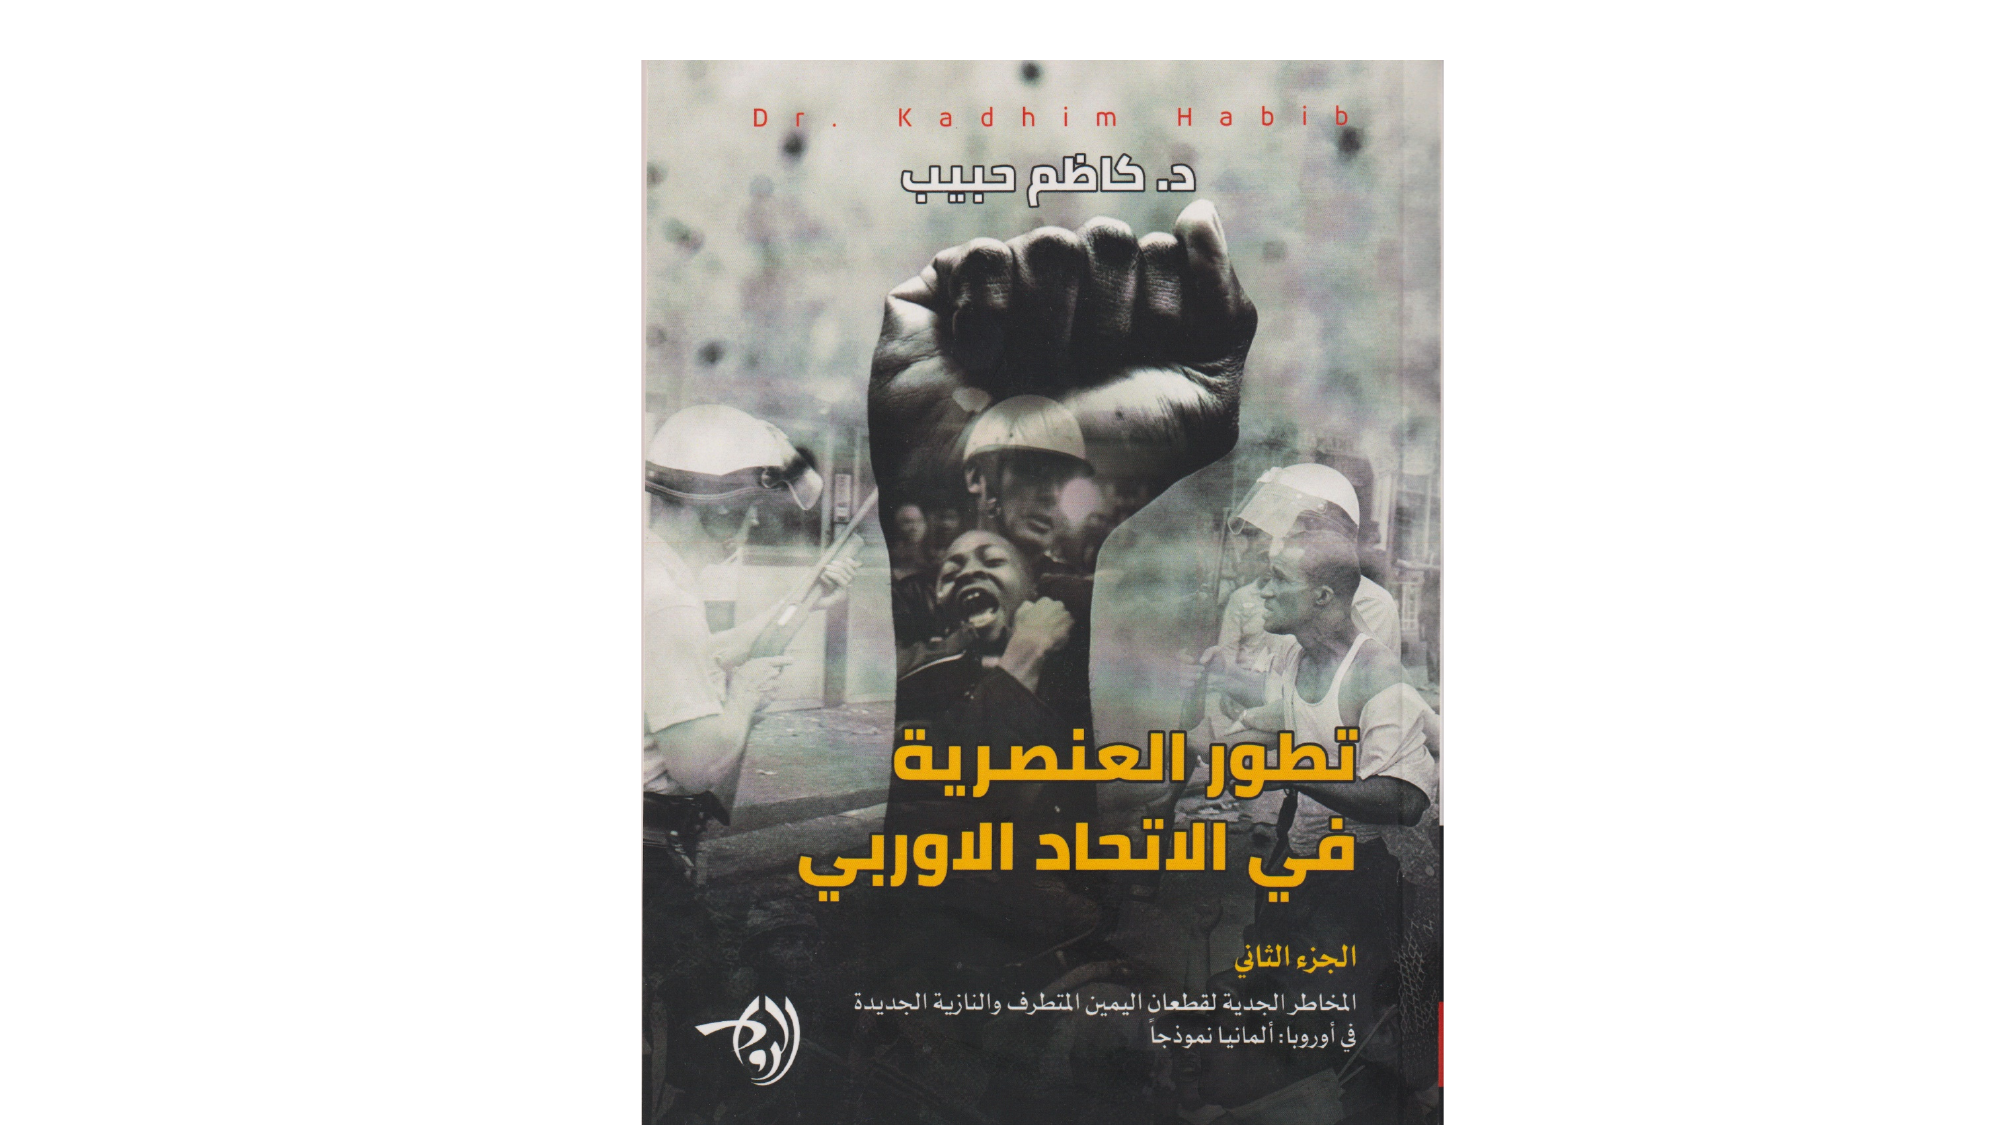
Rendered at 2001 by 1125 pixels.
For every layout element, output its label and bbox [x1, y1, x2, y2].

picture [641, 60, 1444, 1125]
